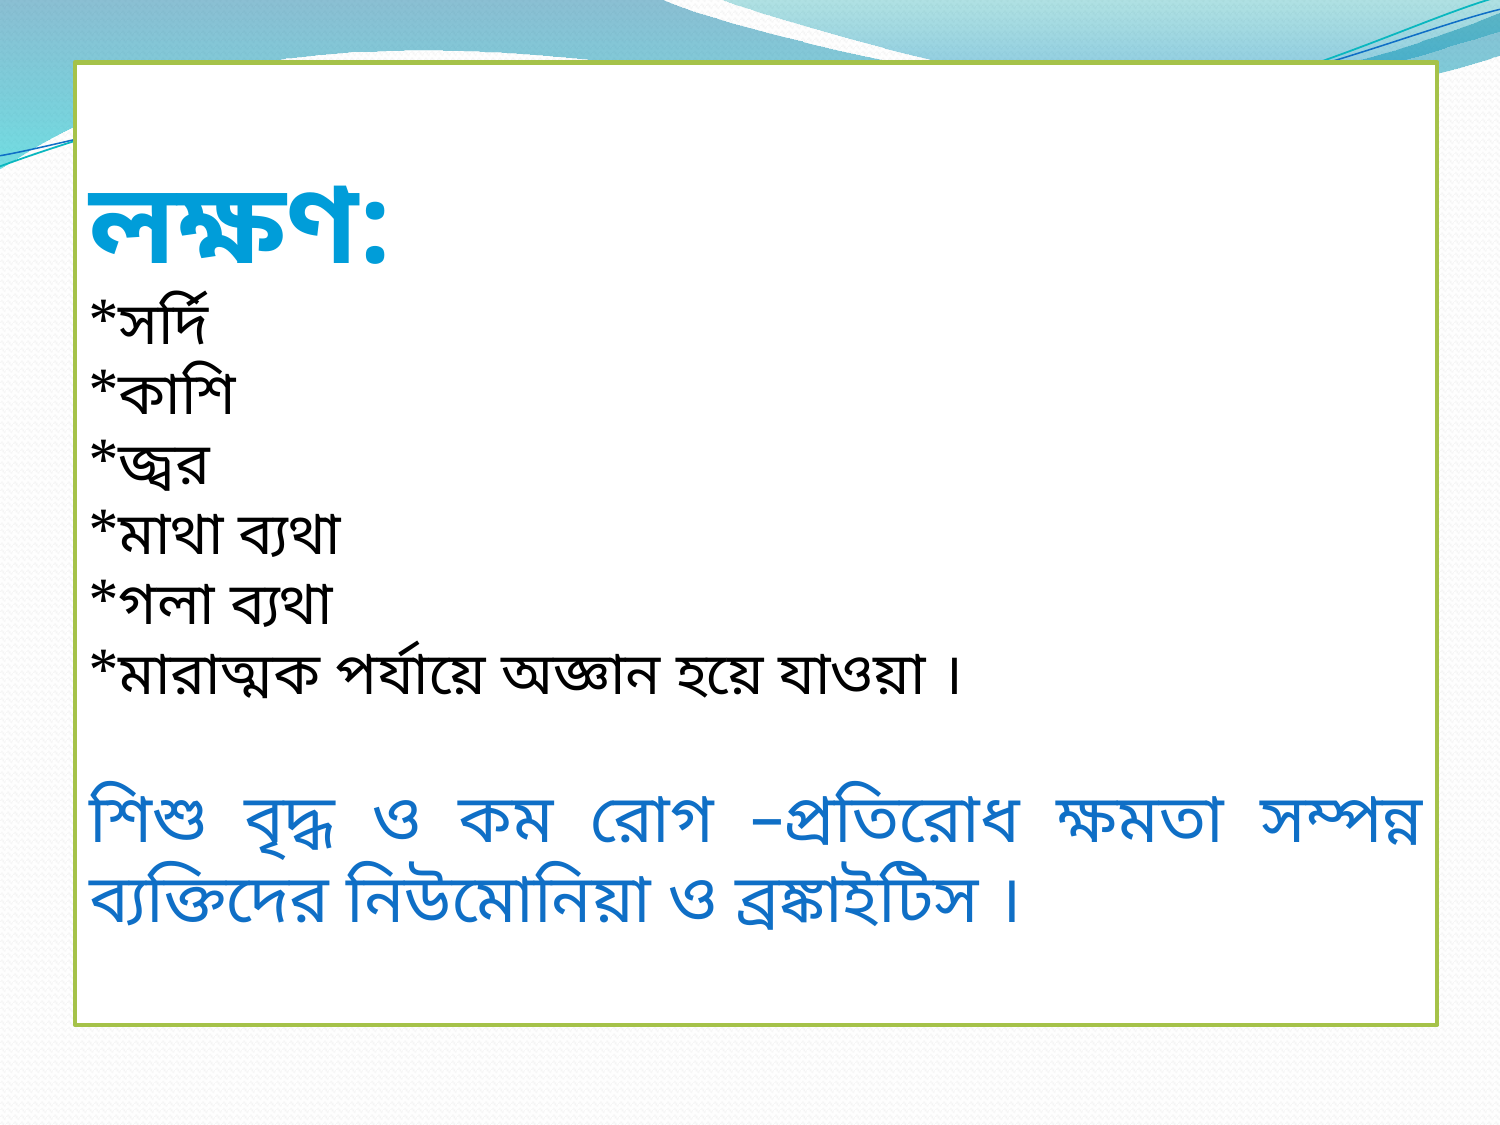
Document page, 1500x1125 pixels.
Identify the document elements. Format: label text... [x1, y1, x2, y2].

text_box লক্ষণ: *সর্দি *কাশি *জ্বর *মাথা ব্যথা *গলা ব্যথা *মারাত্মক পর্যায়ে অজ্ঞান হয়ে যাওয়া । শিশু বৃদ্ধ ও কম রোগ –প্রতিরোধ ক্ষমতা সম্পন্ন ব্যক্তিদের নিউমোনিয়া ও ব্রঙ্কাইটিস । [73, 60, 1439, 1027]
